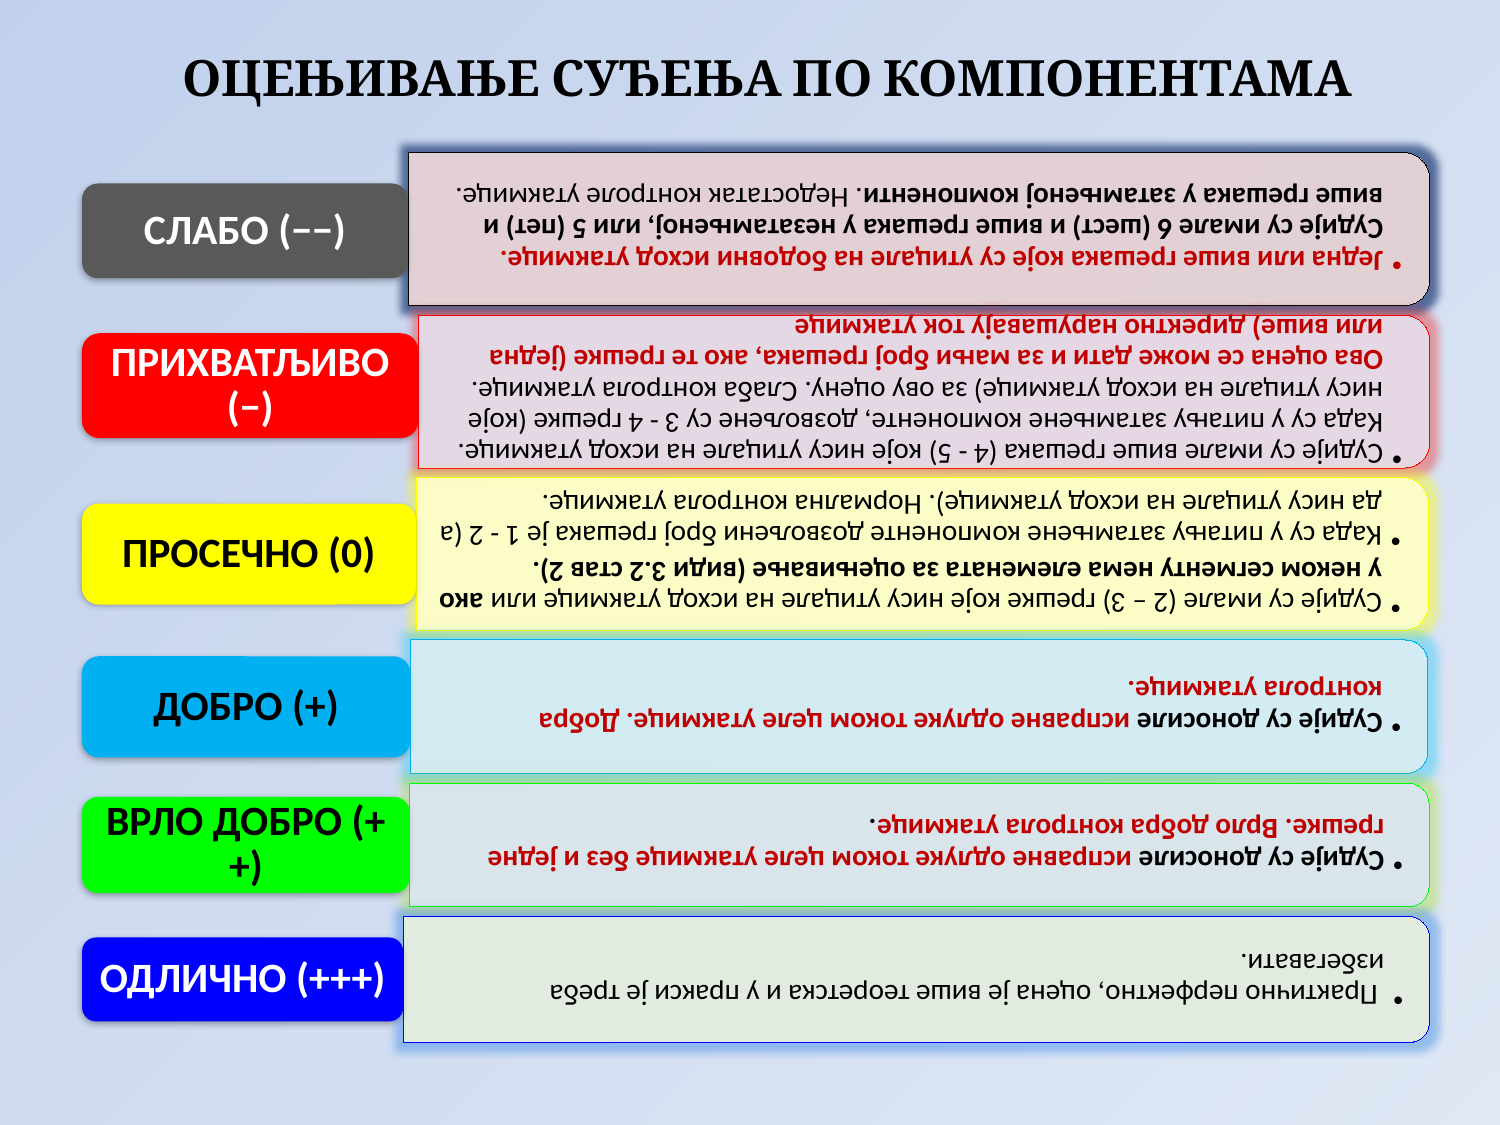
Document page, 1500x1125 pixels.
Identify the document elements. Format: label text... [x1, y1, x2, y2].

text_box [81, 152, 1430, 1044]
title ОЦЕЊИВАЊЕ СУЂЕЊА ПО КОМПОНЕНТАМА [93, 23, 1442, 130]
